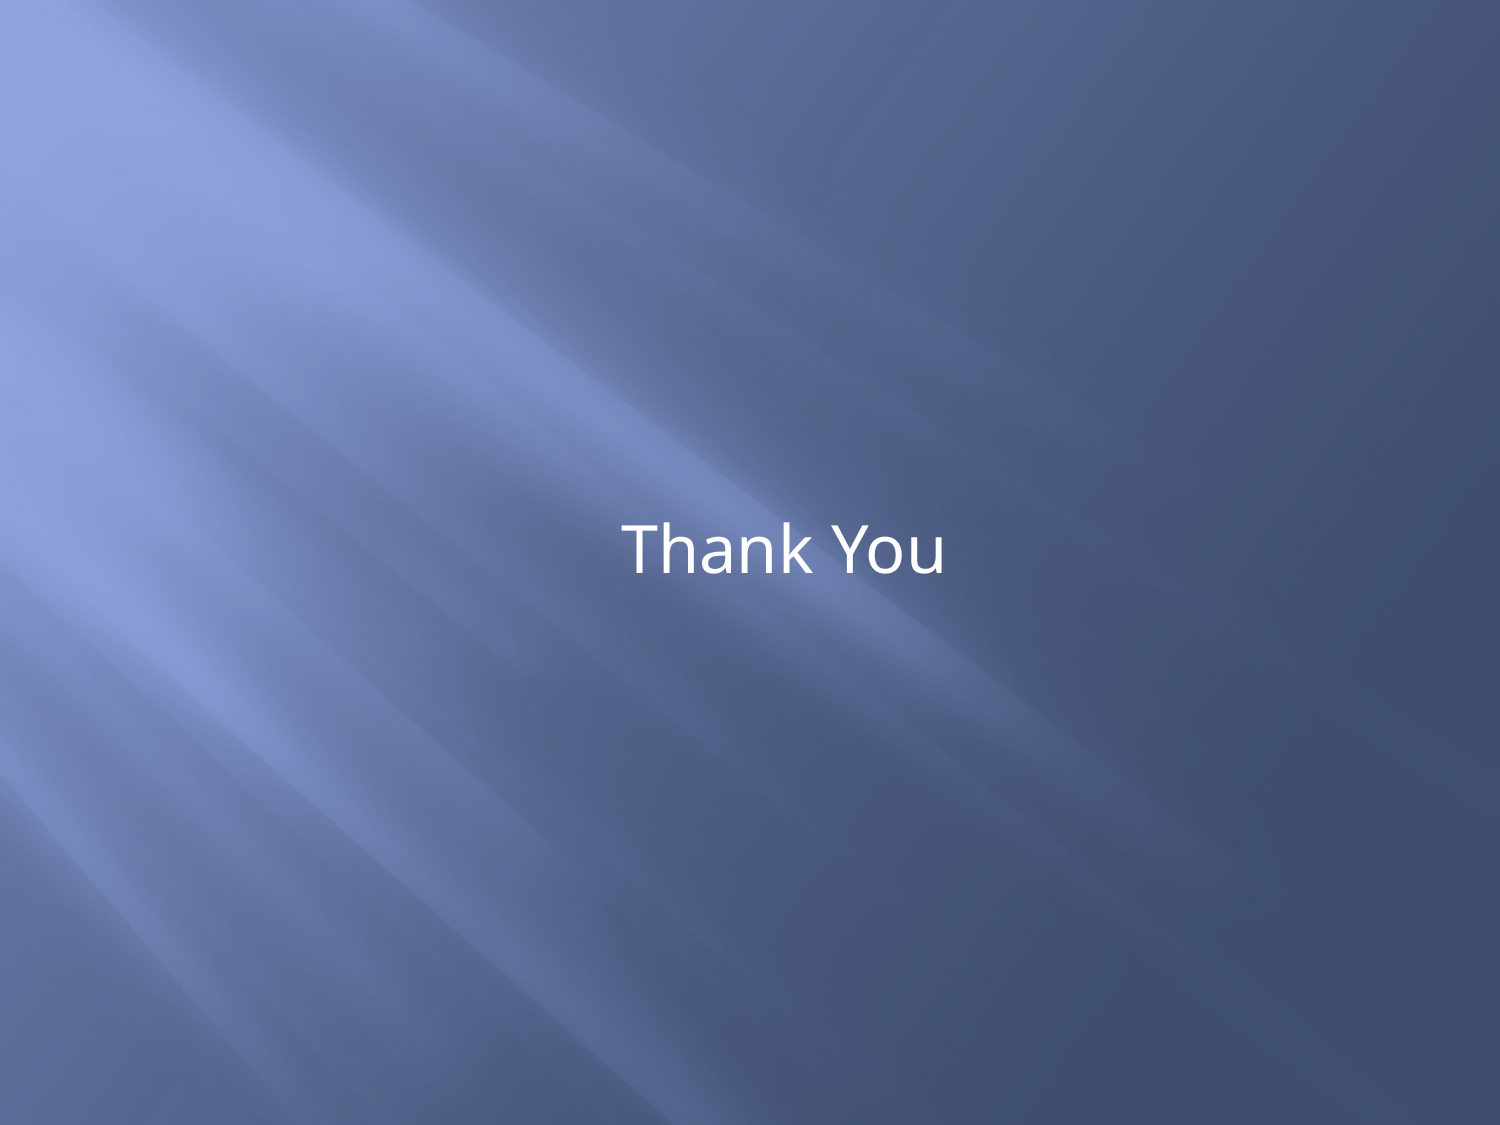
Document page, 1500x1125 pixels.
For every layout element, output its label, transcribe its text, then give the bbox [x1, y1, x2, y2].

text_box Thank You [274, 499, 1113, 595]
